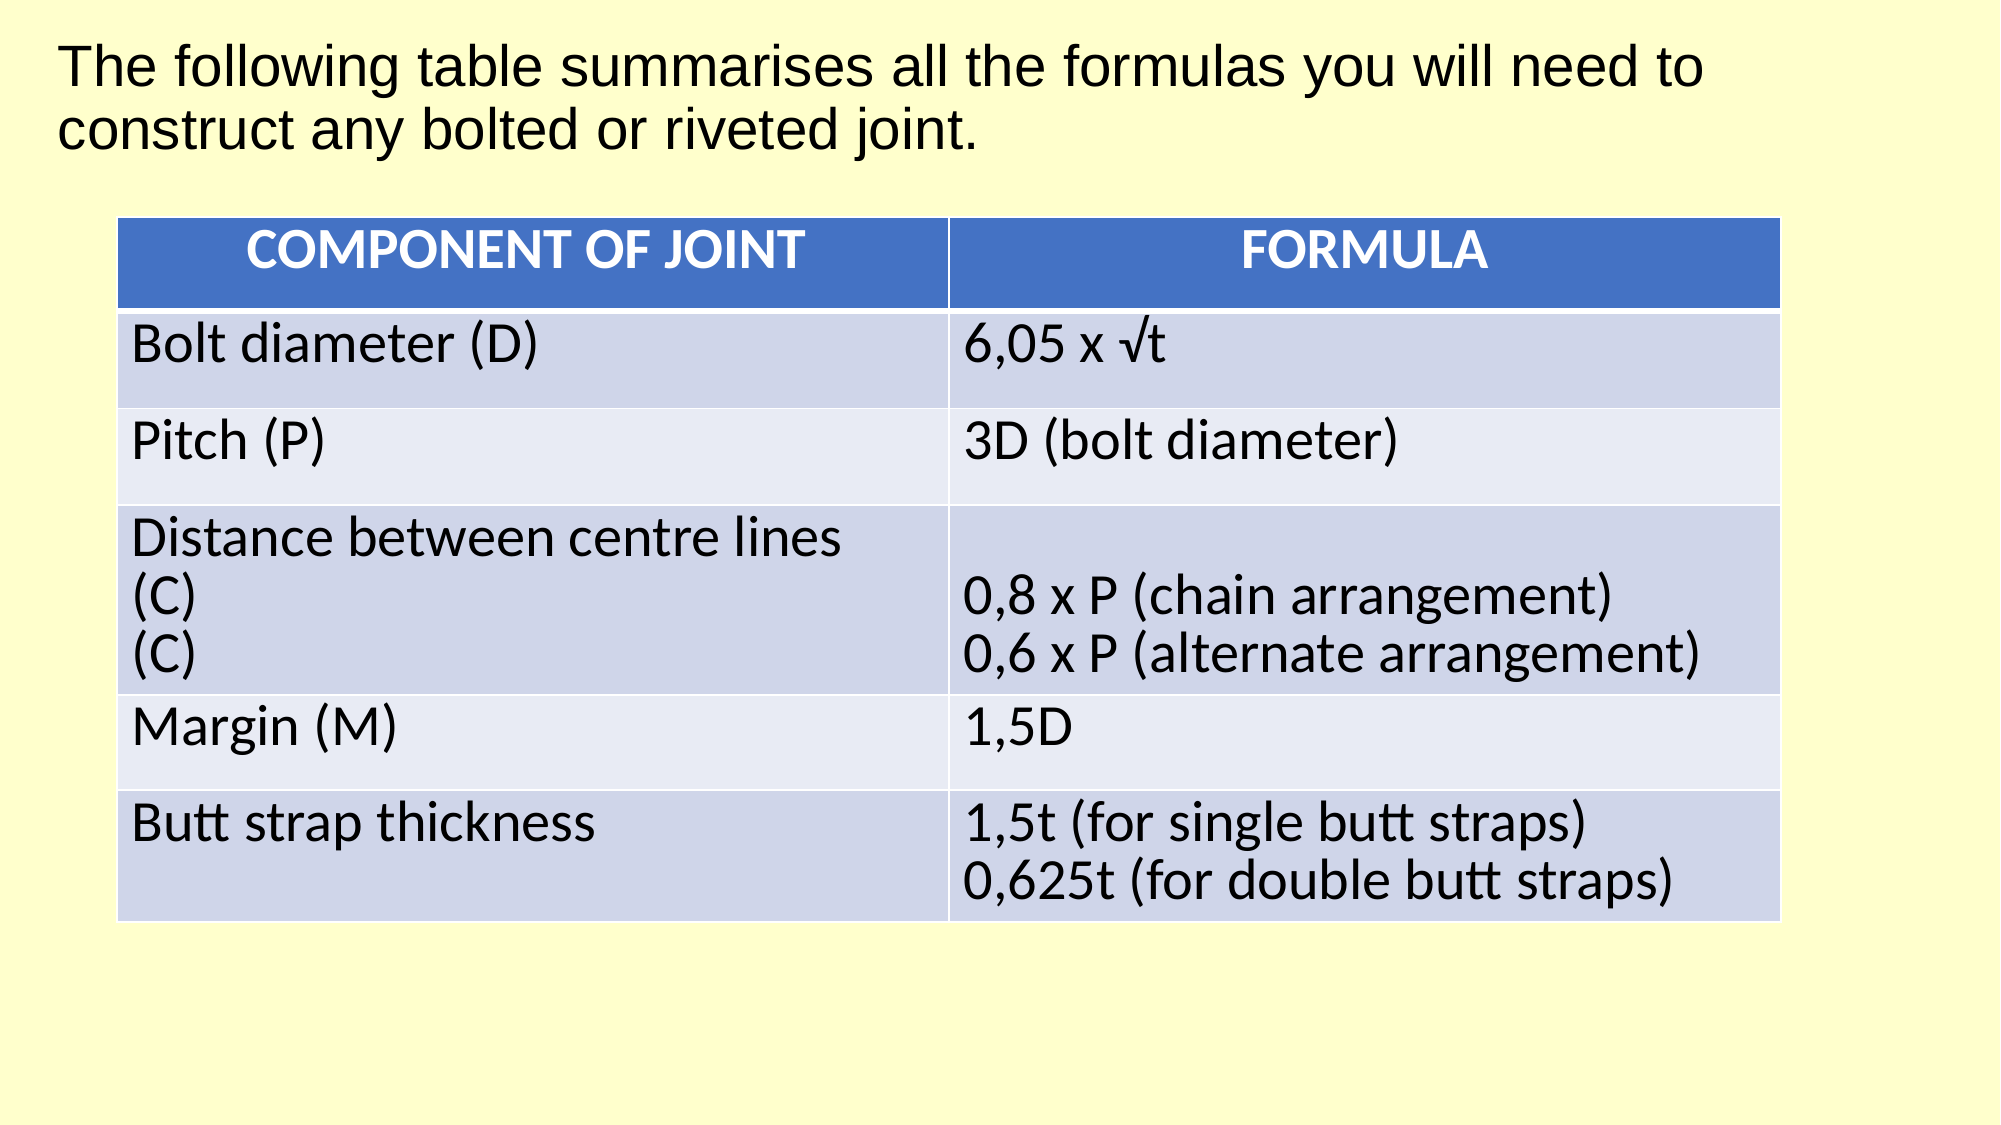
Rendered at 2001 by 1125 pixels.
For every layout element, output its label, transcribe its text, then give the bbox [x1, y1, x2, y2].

table_cell 1,5D [950, 696, 1780, 789]
table_cell Butt strap thickness [118, 791, 948, 921]
table_cell Bolt diameter (D) [118, 314, 948, 408]
table_header COMPONENT OF JOINT [118, 218, 948, 308]
table_cell 3D (bolt diameter) [950, 409, 1780, 504]
table_cell Margin (M) [118, 696, 948, 789]
table_cell 0,8 x P (chain arrangement) 0,6 x P (alternate arrangement) [950, 506, 1780, 694]
table_cell 6,05 x √t [950, 314, 1780, 408]
table_header FORMULA [950, 218, 1780, 308]
table_cell Pitch (P) [118, 409, 948, 504]
table_cell 1,5t (for single butt straps) 0,625t (for double butt straps) [950, 791, 1780, 921]
table_cell Distance between centre lines (C) (C) [118, 506, 948, 694]
list The following table summarises all the formulas you will need to construct any bolted or riveted joint. [42, 28, 1949, 1125]
